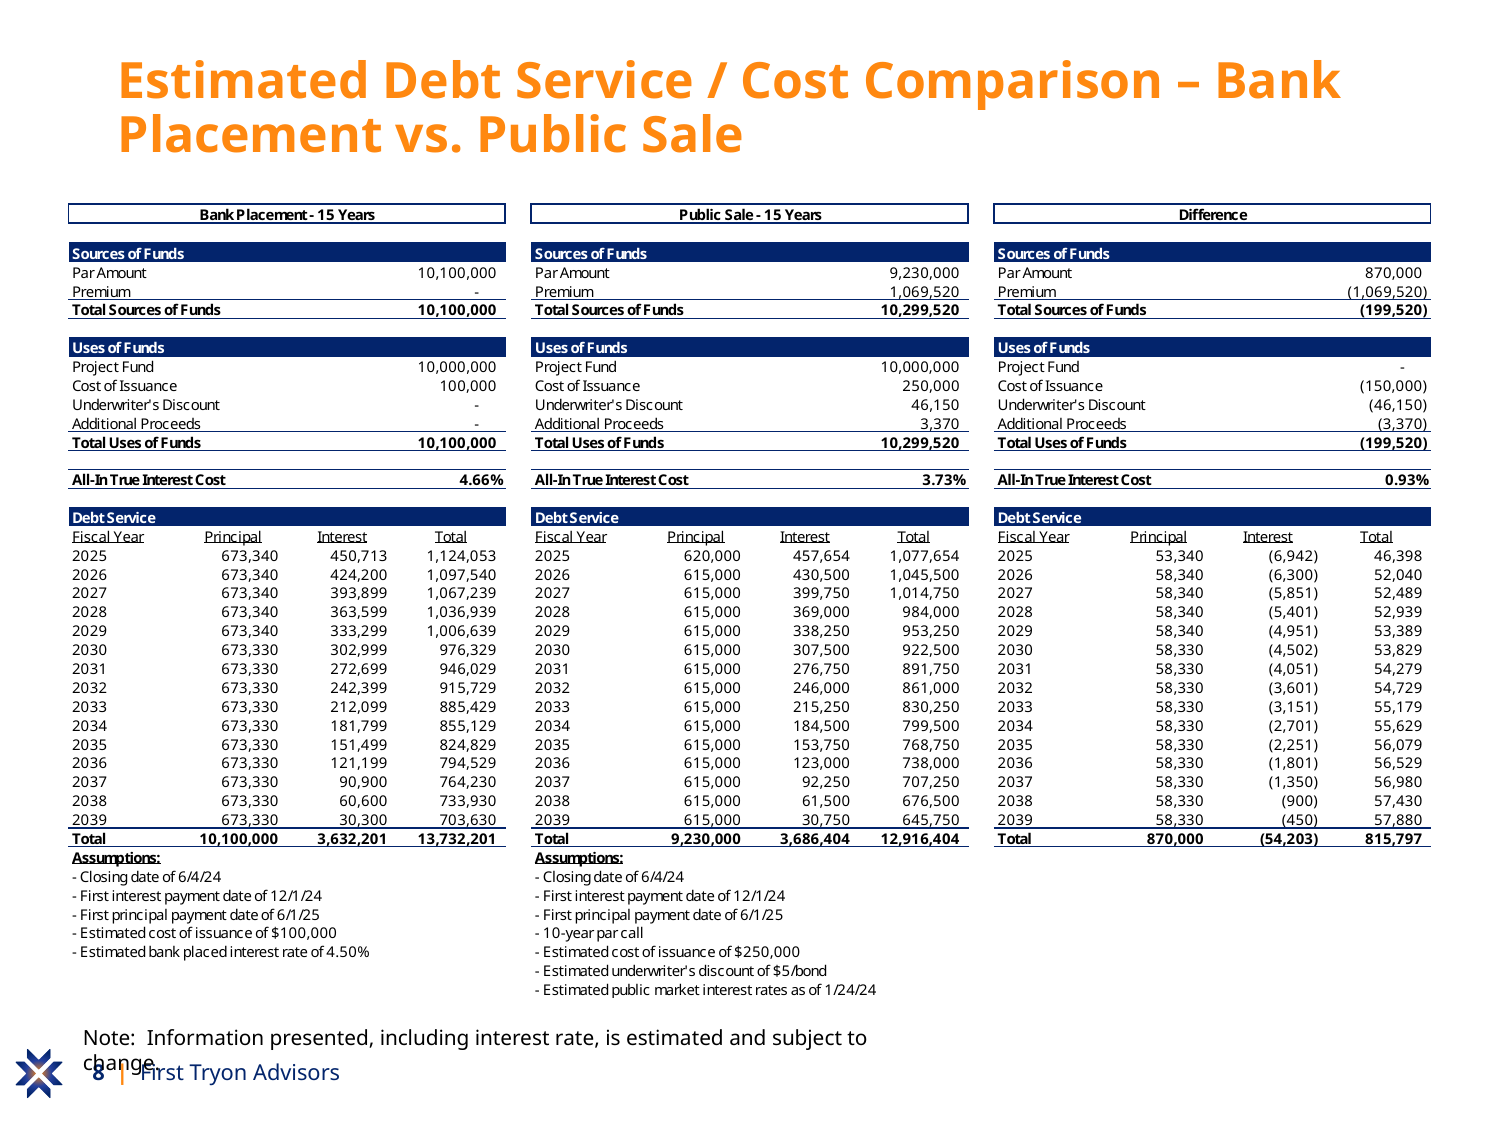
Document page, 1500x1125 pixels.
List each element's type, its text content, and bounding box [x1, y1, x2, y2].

picture [0, 1034, 78, 1113]
picture [68, 203, 1432, 999]
title Estimated Debt Service / Cost Comparison – Bank Placement vs. Public Sale [103, 42, 1397, 177]
text_box Note: Information presented, including interest rate, is estimated and subject to change. [68, 1016, 961, 1082]
